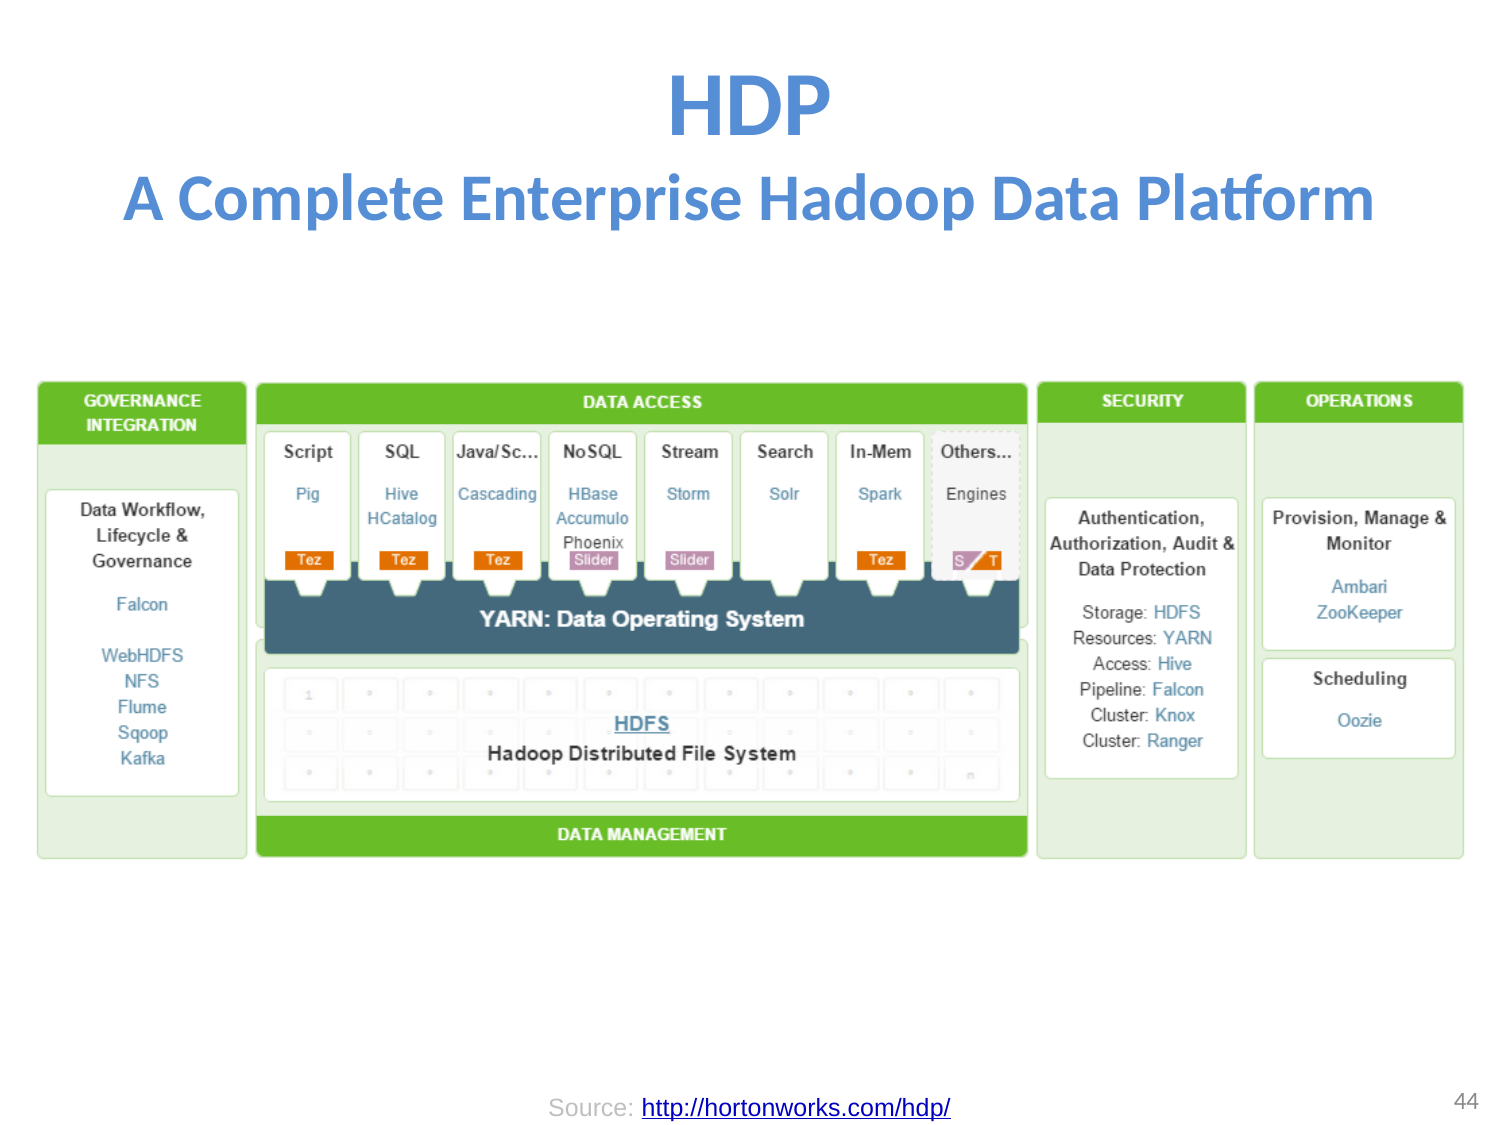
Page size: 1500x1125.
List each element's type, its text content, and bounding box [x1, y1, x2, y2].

slide_number 44 [1144, 1069, 1495, 1125]
title HDP A Complete Enterprise Hadoop Data Platform [75, 45, 1425, 233]
text_box Source: http://hortonworks.com/hdp/ [533, 1084, 967, 1125]
picture [29, 373, 1471, 866]
